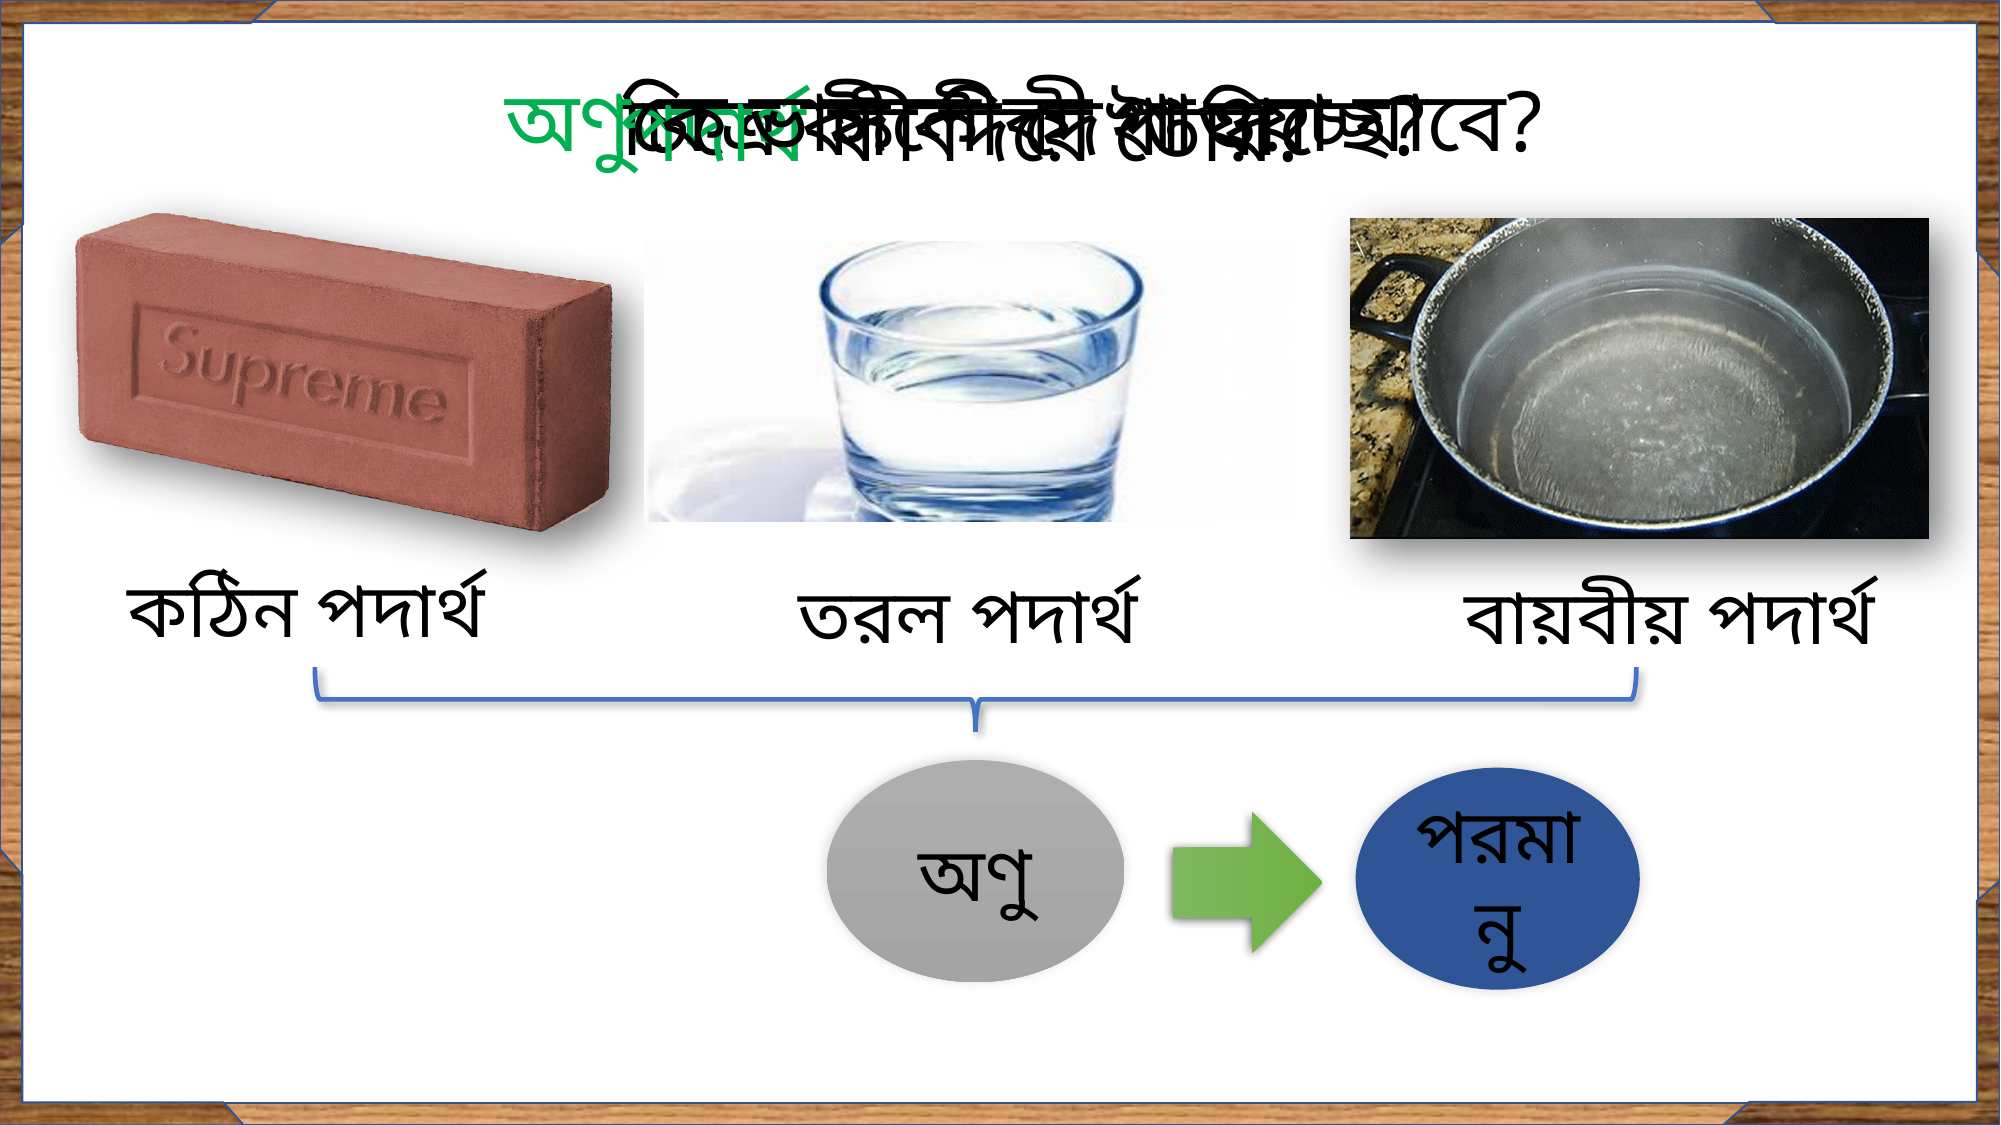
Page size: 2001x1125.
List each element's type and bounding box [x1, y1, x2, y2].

text_box [0, 0, 2000, 1125]
picture [644, 241, 1292, 522]
text_box [43, 190, 1971, 664]
